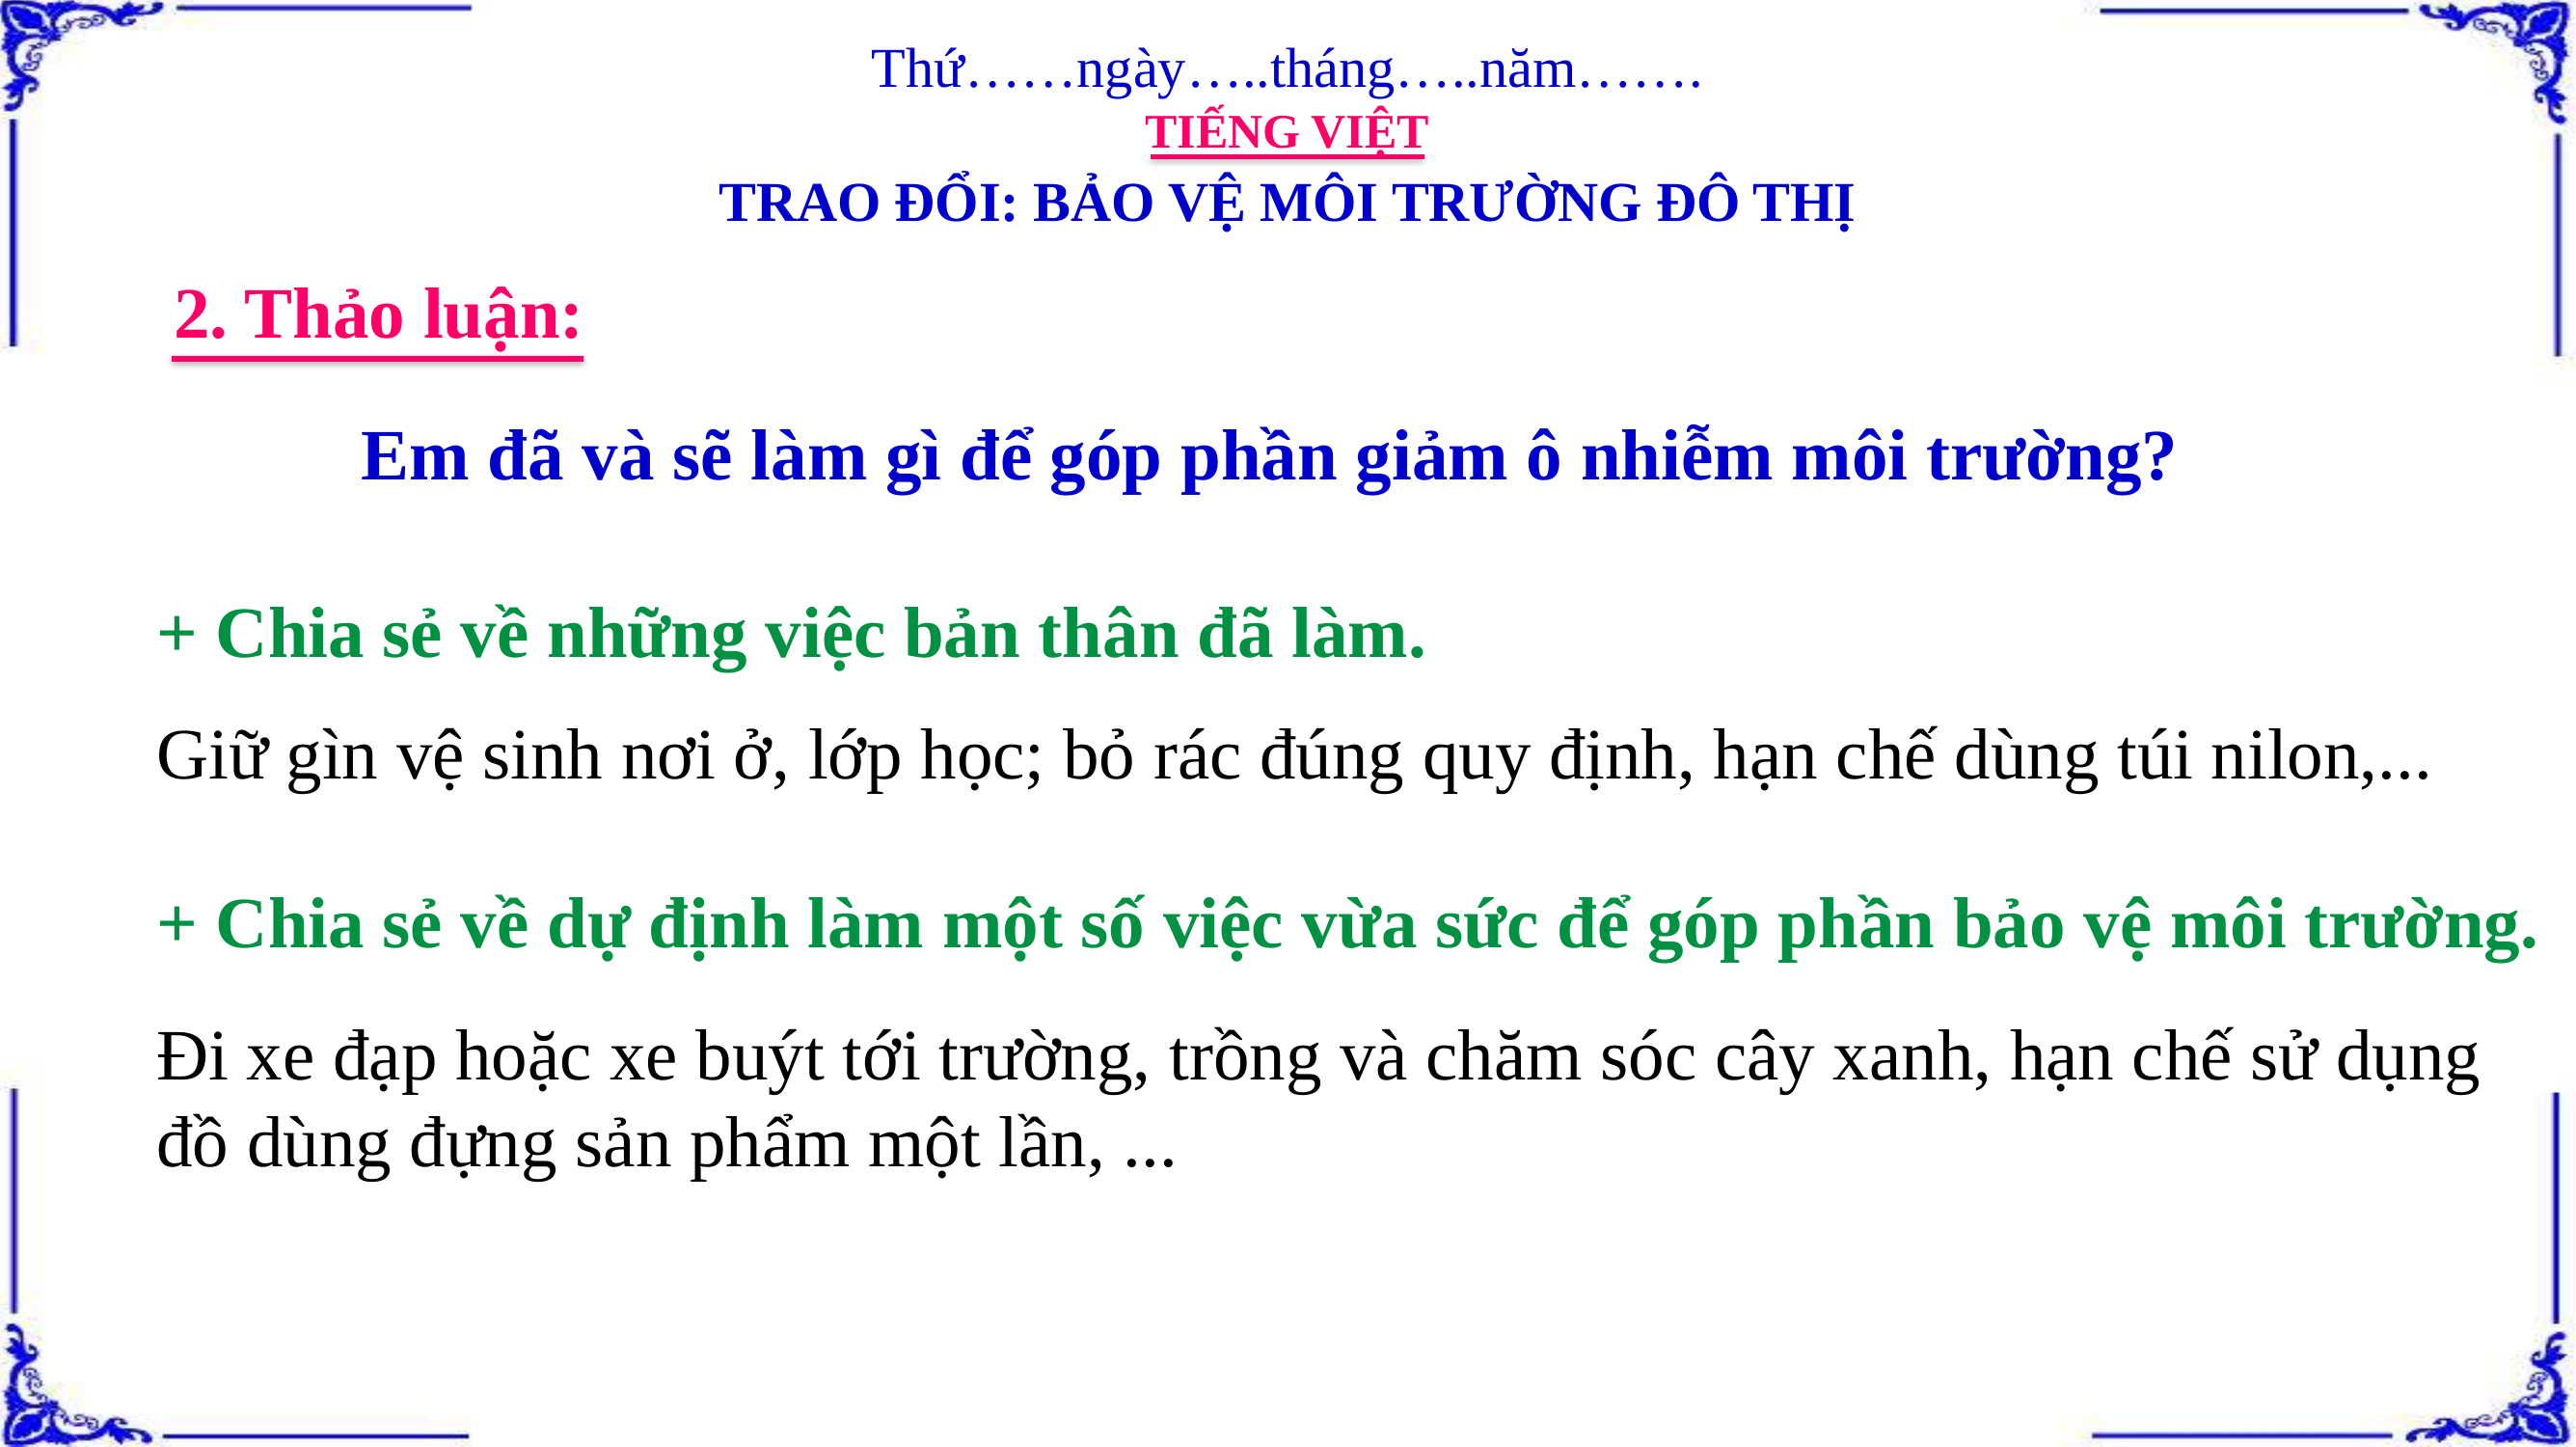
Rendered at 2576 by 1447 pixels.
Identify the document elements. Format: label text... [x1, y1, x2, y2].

picture [0, 0, 2576, 1447]
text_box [159, 259, 631, 362]
text_box + Chia sẻ về những việc bản thân đã làm. [142, 578, 2168, 679]
text_box Đi xe đạp hoặc xe buýt tới trường, trồng và chăm sóc cây xanh, hạn chế sử dụng đồ dùng đựng sản phẩm một lần, ... [142, 1000, 2506, 1189]
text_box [696, 23, 1879, 242]
text_box + Chia sẻ về dự định làm một số việc vừa sức để góp phần bảo vệ môi trường. [142, 867, 2575, 969]
text_box Giữ gìn vệ sinh nơi ở, lớp học; bỏ rác đúng quy định, hạn chế dùng túi nilon,... [142, 698, 2457, 801]
text_box Em đã và sẽ làm gì để góp phần giảm ô nhiễm môi trường? [346, 399, 2228, 502]
